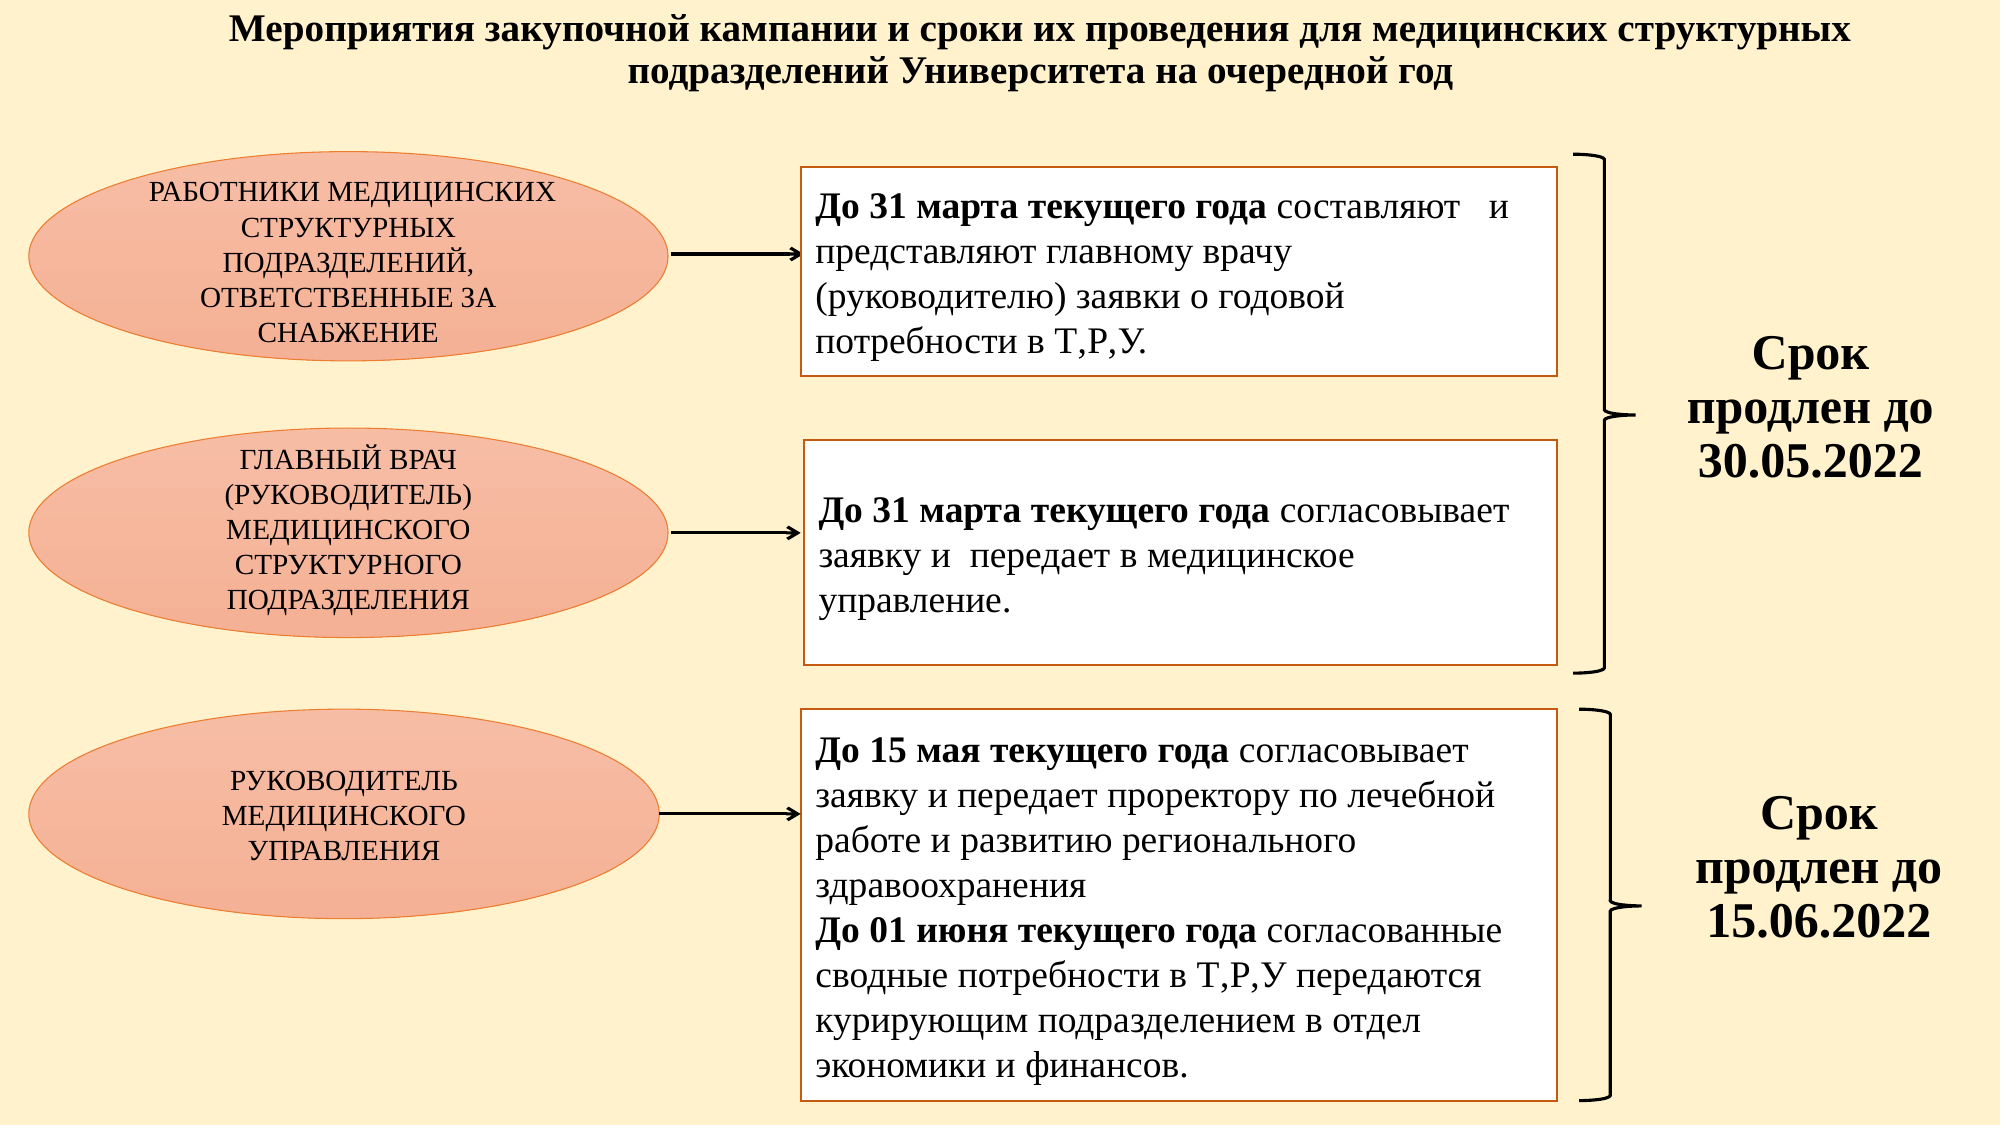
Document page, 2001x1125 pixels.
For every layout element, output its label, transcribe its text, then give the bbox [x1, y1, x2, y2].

text_box Руководитель медицинского управления [28, 708, 660, 920]
text_box Работники медицинских структурных подразделений, ответственные за снабжение [28, 151, 669, 362]
text_box Мероприятия закупочной кампании и сроки их проведения для медицинских структурных подразделений Университета на очередной год [81, 0, 2000, 100]
text_box До 15 мая текущего года согласовывает заявку и передает проректору по лечебной работе и развитию регионального здравоохранения До 01 июня текущего года согласованные сводные потребности в Т,Р,У передаются курирующим подразделением в отдел экономики и финансов. [800, 708, 1558, 1102]
text_box [1579, 708, 1642, 1102]
text_box Срок продлен до 15.06.2022 [1666, 753, 1972, 981]
text_box Срок продлен до 30.05.2022 [1658, 141, 1963, 674]
text_box До 31 марта текущего года согласовывает заявку и передает в медицинское управление. [803, 439, 1558, 666]
text_box До 31 марта текущего года составляют и представляют главному врачу (руководителю) заявки о годовой потребности в Т,Р,У. [800, 166, 1558, 377]
text_box [1573, 153, 1636, 674]
text_box Главный врач (руководитель) медицинского структурного подразделения [28, 427, 669, 639]
